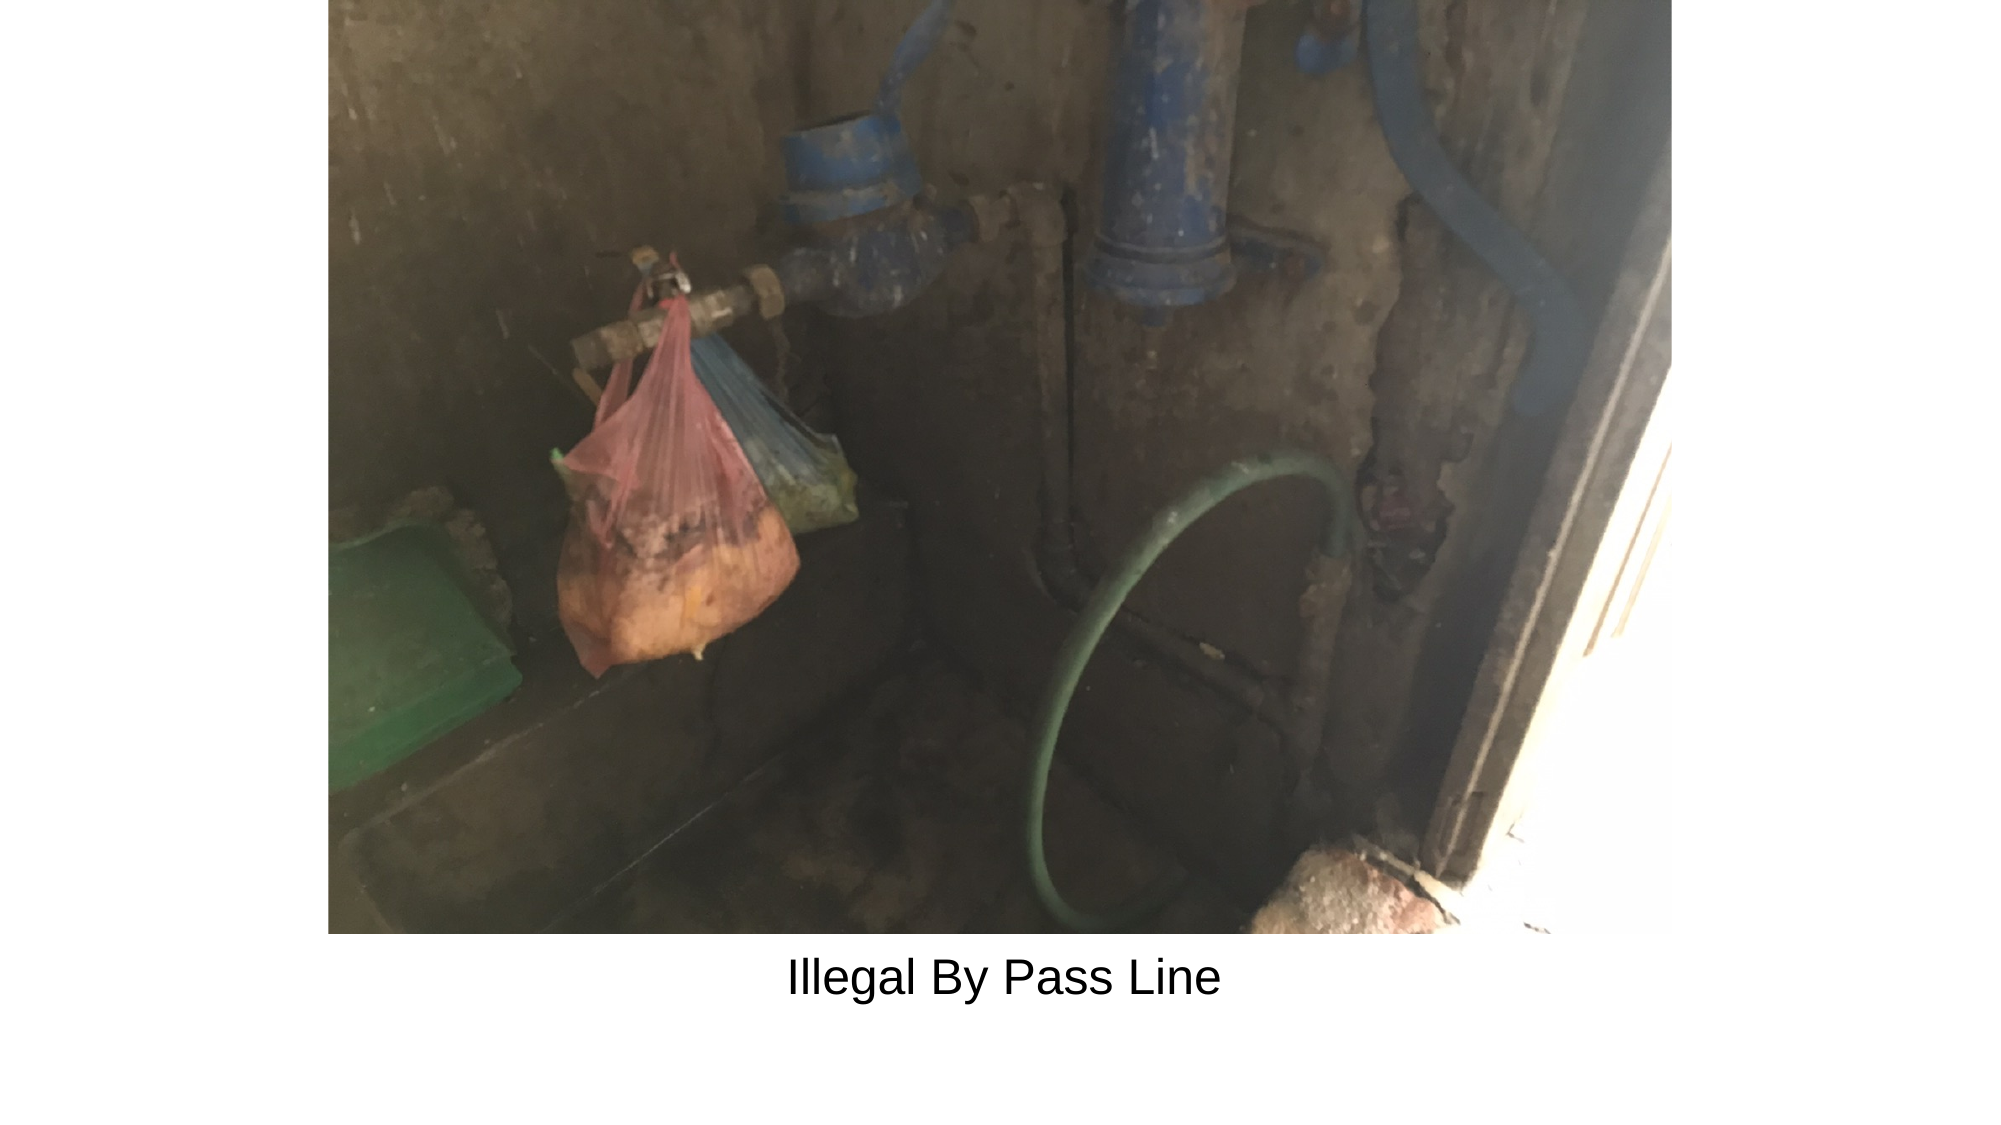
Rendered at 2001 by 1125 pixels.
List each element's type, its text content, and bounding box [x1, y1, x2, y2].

subtitle Illegal By Pass Line [249, 943, 1750, 1043]
picture [328, 0, 1672, 934]
